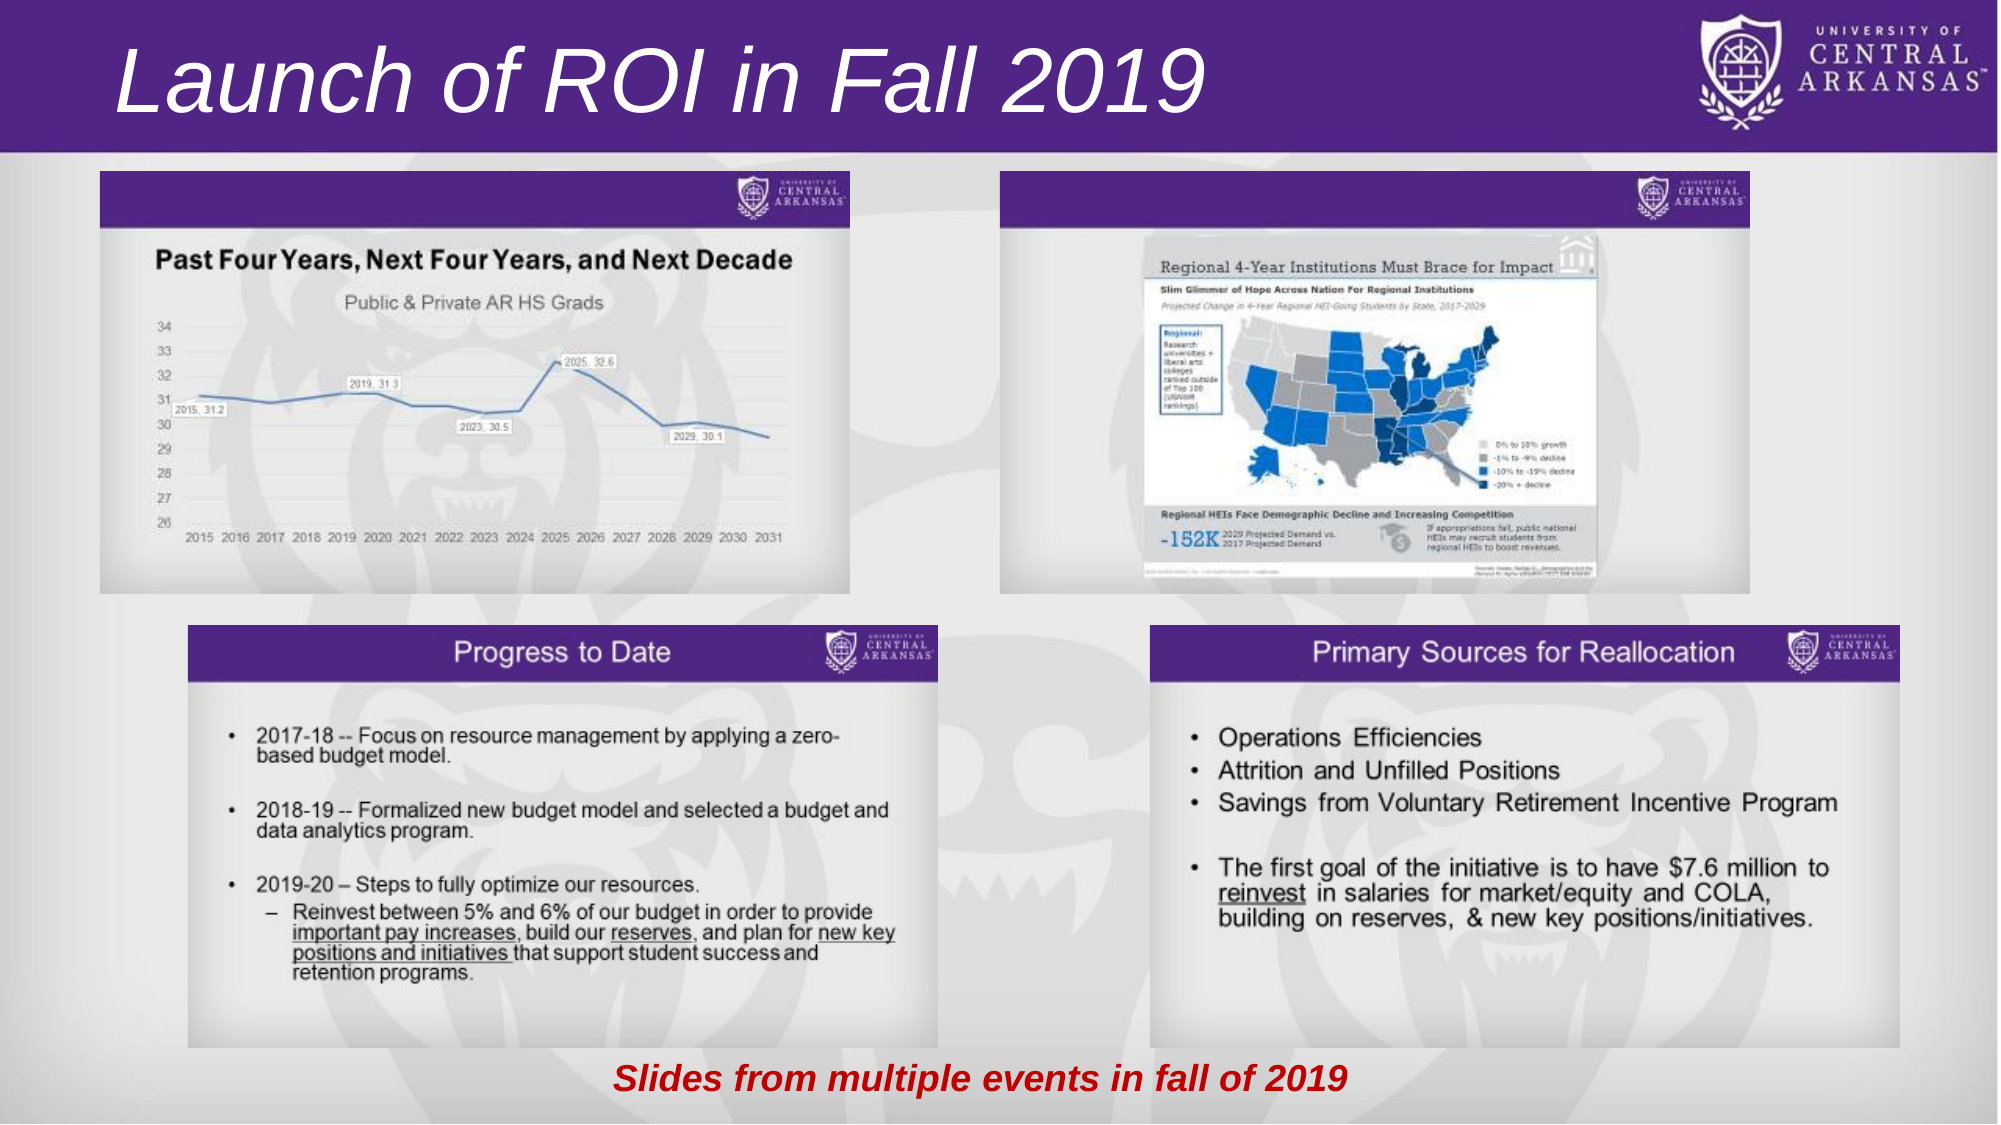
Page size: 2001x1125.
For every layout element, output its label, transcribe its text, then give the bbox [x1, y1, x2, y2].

text_box [99, 171, 850, 594]
text_box Slides from multiple events in fall of 2019 [610, 1054, 1350, 1100]
title Launch of ROI in Fall 2019 [112, 20, 1209, 209]
text_box [187, 625, 938, 1048]
text_box [999, 171, 1750, 594]
picture [0, 0, 1998, 1124]
text_box [1149, 625, 1900, 1048]
